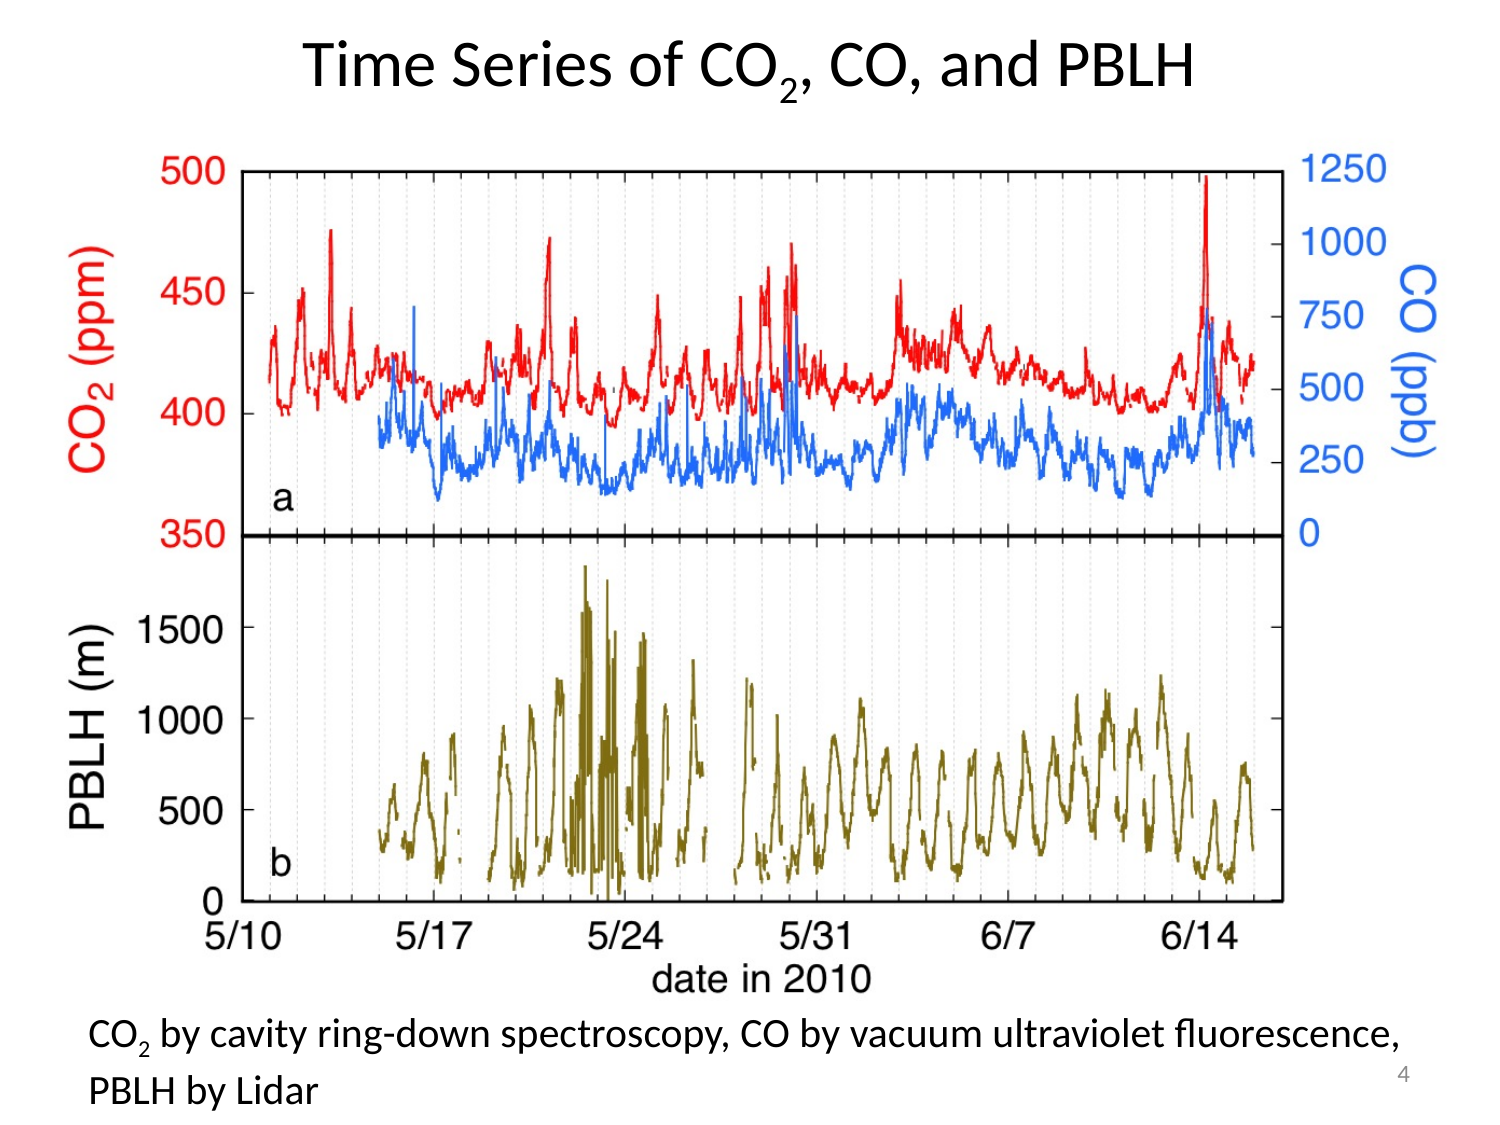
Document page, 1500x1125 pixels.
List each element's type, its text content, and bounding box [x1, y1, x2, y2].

picture [47, 107, 1453, 1009]
text_box Time Series of CO2, CO, and PBLH [288, 12, 1212, 106]
slide_number 4 [1074, 1042, 1425, 1103]
text_box CO2 by cavity ring-down spectroscopy, CO by vacuum ultraviolet fluorescence, PBLH by Lidar [73, 1017, 1427, 1120]
